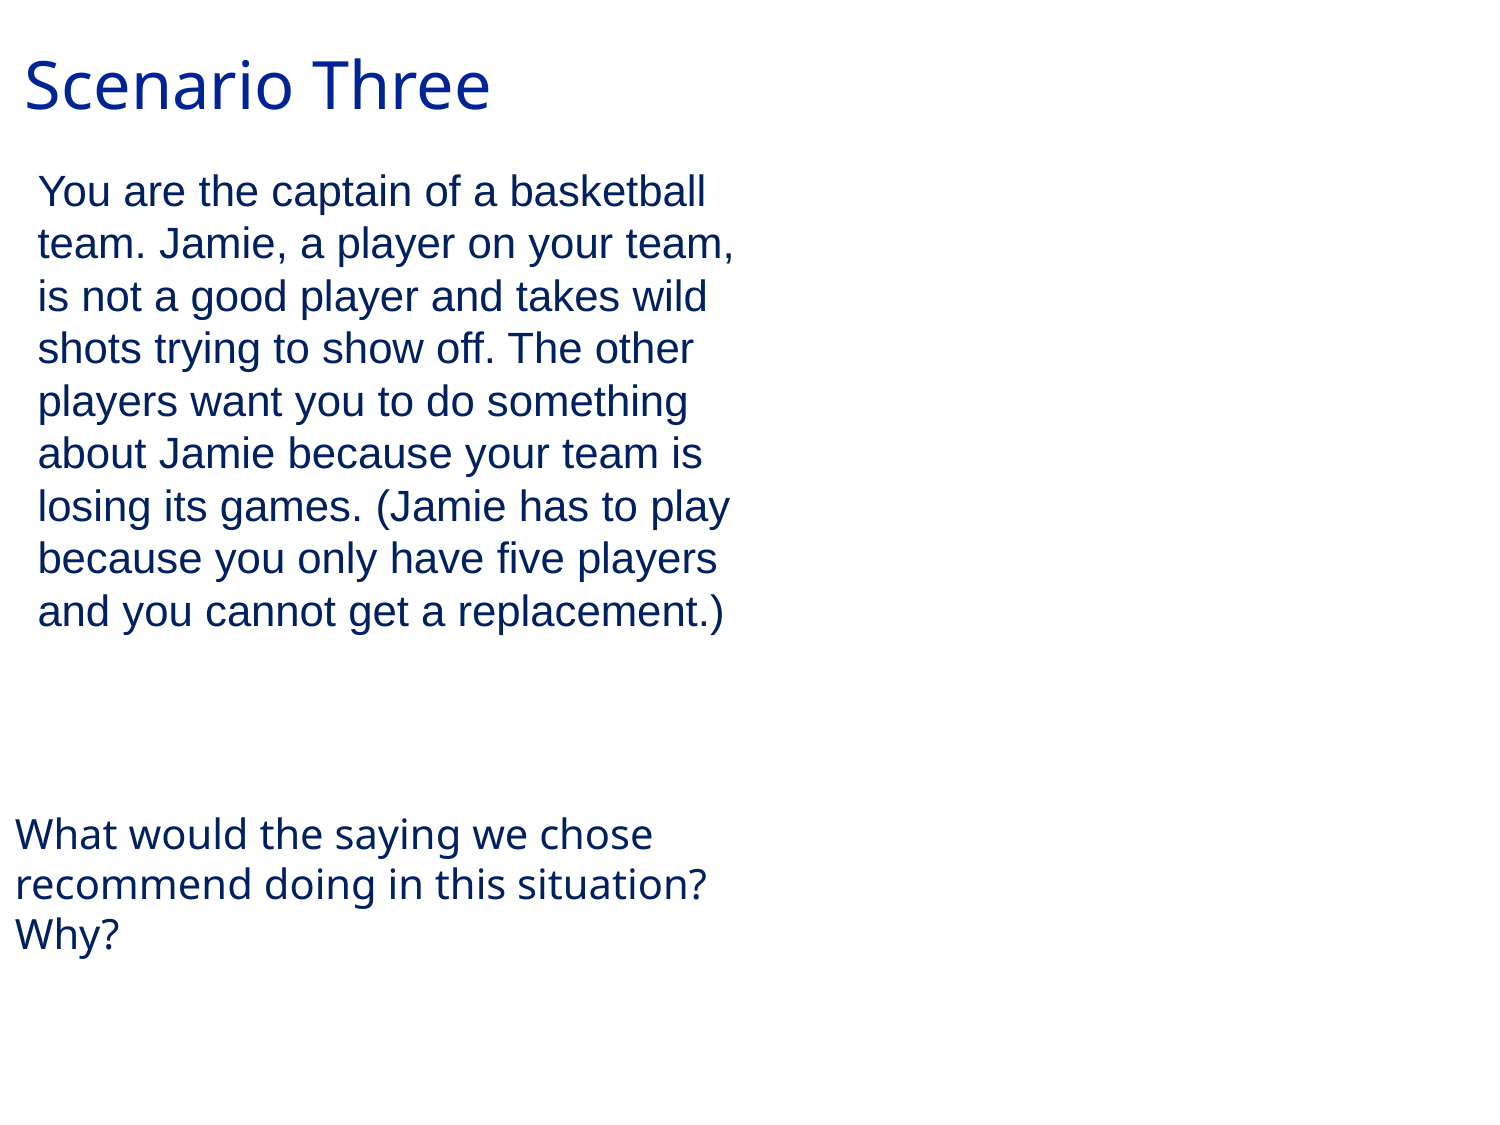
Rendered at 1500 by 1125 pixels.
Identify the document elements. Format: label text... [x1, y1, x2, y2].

title Scenario Three [24, 24, 601, 142]
text_box What would the saying we chose recommend doing in this situation? Why? [0, 800, 750, 965]
list You are the captain of a basketball team. Jamie, a player on your team, is not a good player and takes wild shots trying to show off. The other players want you to do something about Jamie because your team is losing its games. (Jamie has to play because you only have five players and you cannot get a replacement.) [36, 161, 738, 800]
